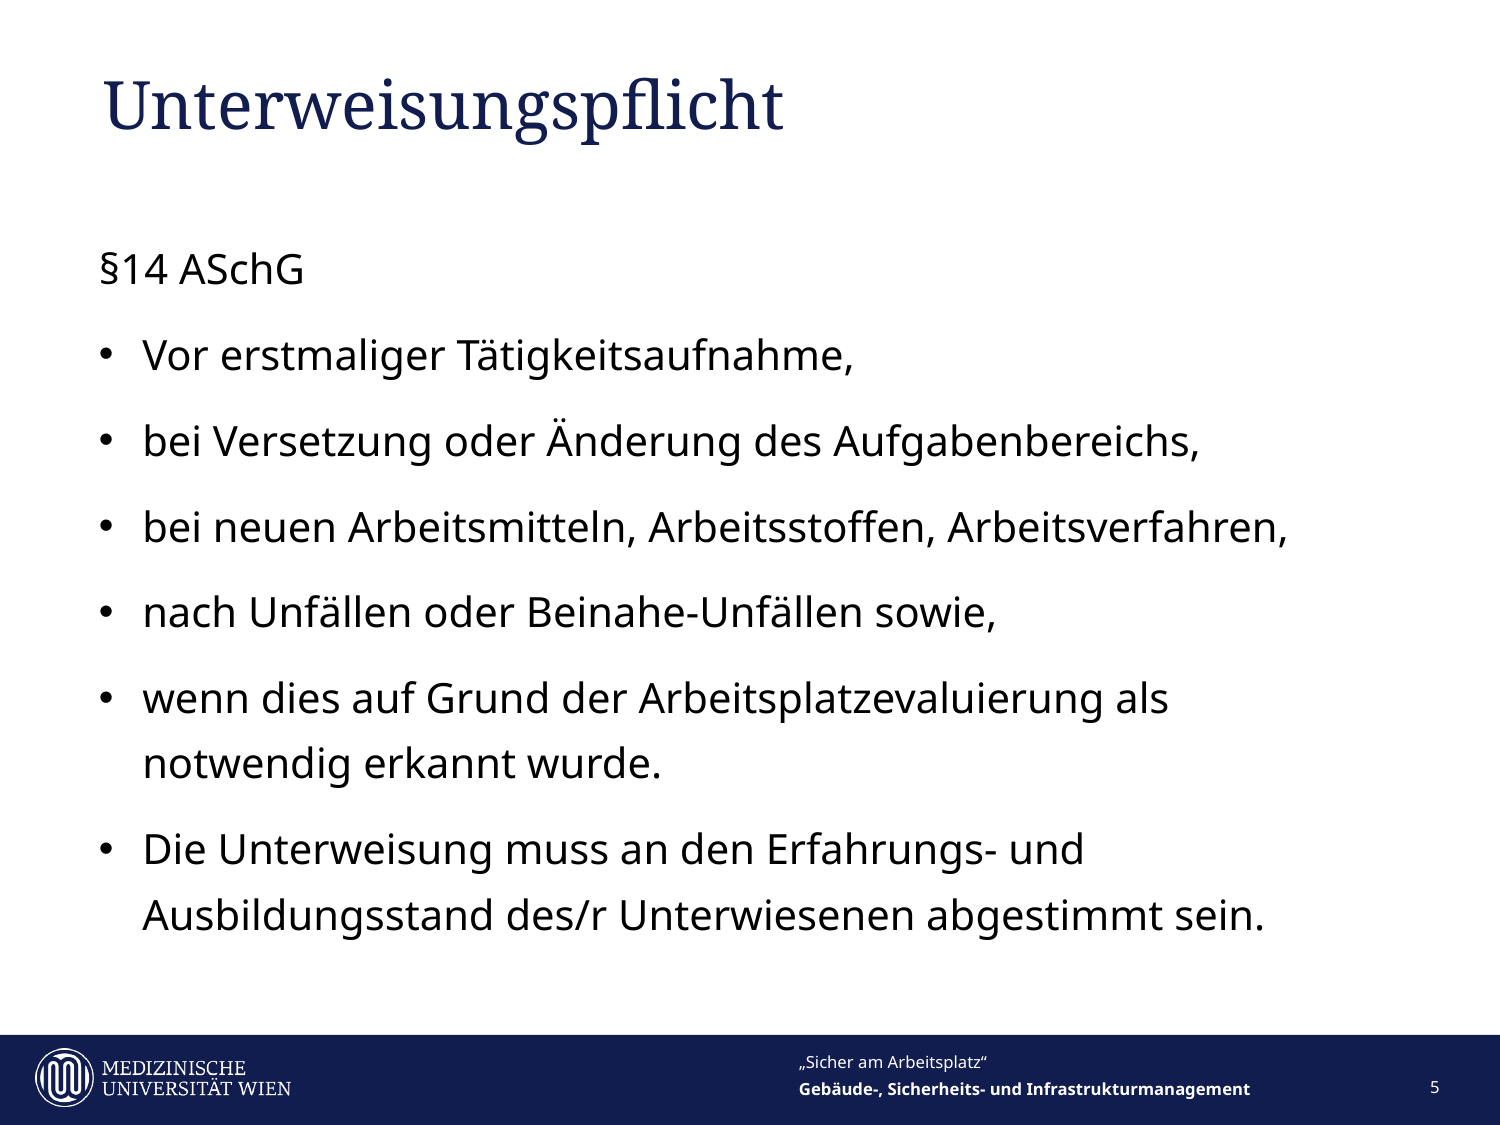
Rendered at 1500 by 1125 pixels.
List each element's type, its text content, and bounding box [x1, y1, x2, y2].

list §14 ASchG Vor erstmaliger Tätigkeitsaufnahme, bei Versetzung oder Änderung des Aufgabenbereichs, bei neuen Arbeitsmitteln, Arbeitsstoffen, Arbeitsverfahren, nach Unfällen oder Beinahe-Unfällen sowie, wenn dies auf Grund der Arbeitsplatzevaluierung als notwendig erkannt wurde. Die Unterweisung muss an den Erfahrungs- und Ausbildungsstand des/r Unterwiesenen abgestimmt sein. [98, 220, 1397, 1035]
footer „Sicher am Arbeitsplatz“ [784, 1044, 1381, 1082]
slide_number Gebäude-, Sicherheits- und Infrastrukturmanagement [784, 1082, 1381, 1110]
picture [35, 1048, 291, 1107]
title Unterweisungspflicht [103, 59, 1397, 220]
slide_number 5 [1396, 1055, 1473, 1107]
